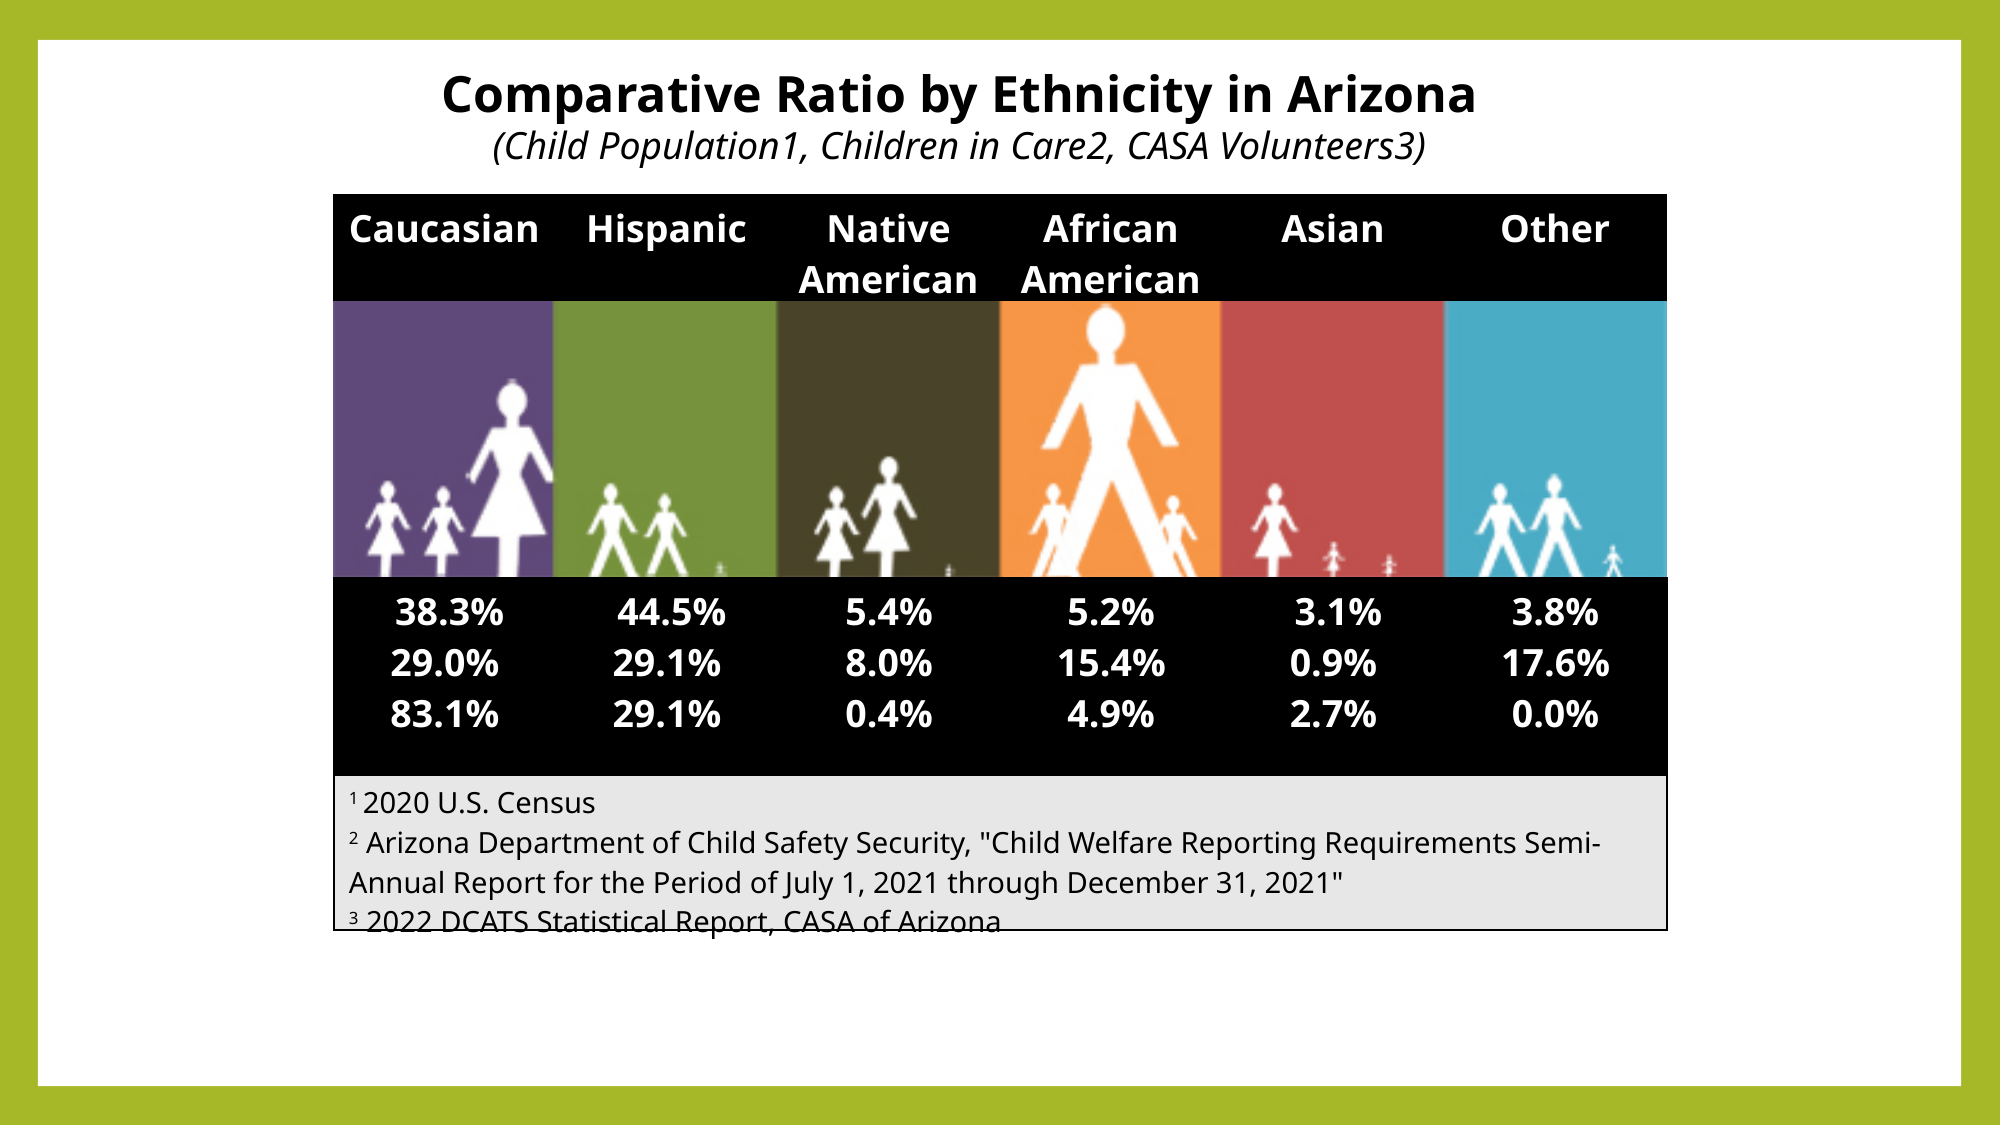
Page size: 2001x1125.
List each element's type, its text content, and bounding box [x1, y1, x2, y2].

table_header 38.3% 29.0% 83.1% [335, 588, 556, 774]
table_header Hispanic [555, 196, 778, 297]
table_header Other [1444, 196, 1666, 298]
picture [332, 299, 1667, 579]
table_cell 1 2020 U.S. Census 2 Arizona Department of Child Safety Security, "Child Welfare Reporting Requirements Semi-Annual Report for the Period of July 1, 2021 through December 31, 2021" 3 2022 DCATS Statistical Report, CASA of Arizona [335, 776, 1666, 929]
table_header 3.1% 0.9% 2.7% [1222, 588, 1445, 774]
table_header 5.2% 15.4% 4.9% [1000, 588, 1222, 774]
text_box Comparative Ratio by Ethnicity in Arizona (Child Population1, Children in Care2, CASA Volunteers3) [309, 54, 1610, 175]
table_header 3.8% 17.6% 0.0% [1445, 587, 1666, 774]
table_header Caucasian [334, 196, 555, 298]
table_header 44.5% 29.1% 29.1% [556, 588, 778, 774]
table_header Asian [1222, 196, 1444, 297]
table_header Native American [778, 196, 1000, 297]
table_header African American [1000, 196, 1222, 297]
table_header 5.4% 8.0% 0.4% [778, 588, 1000, 774]
